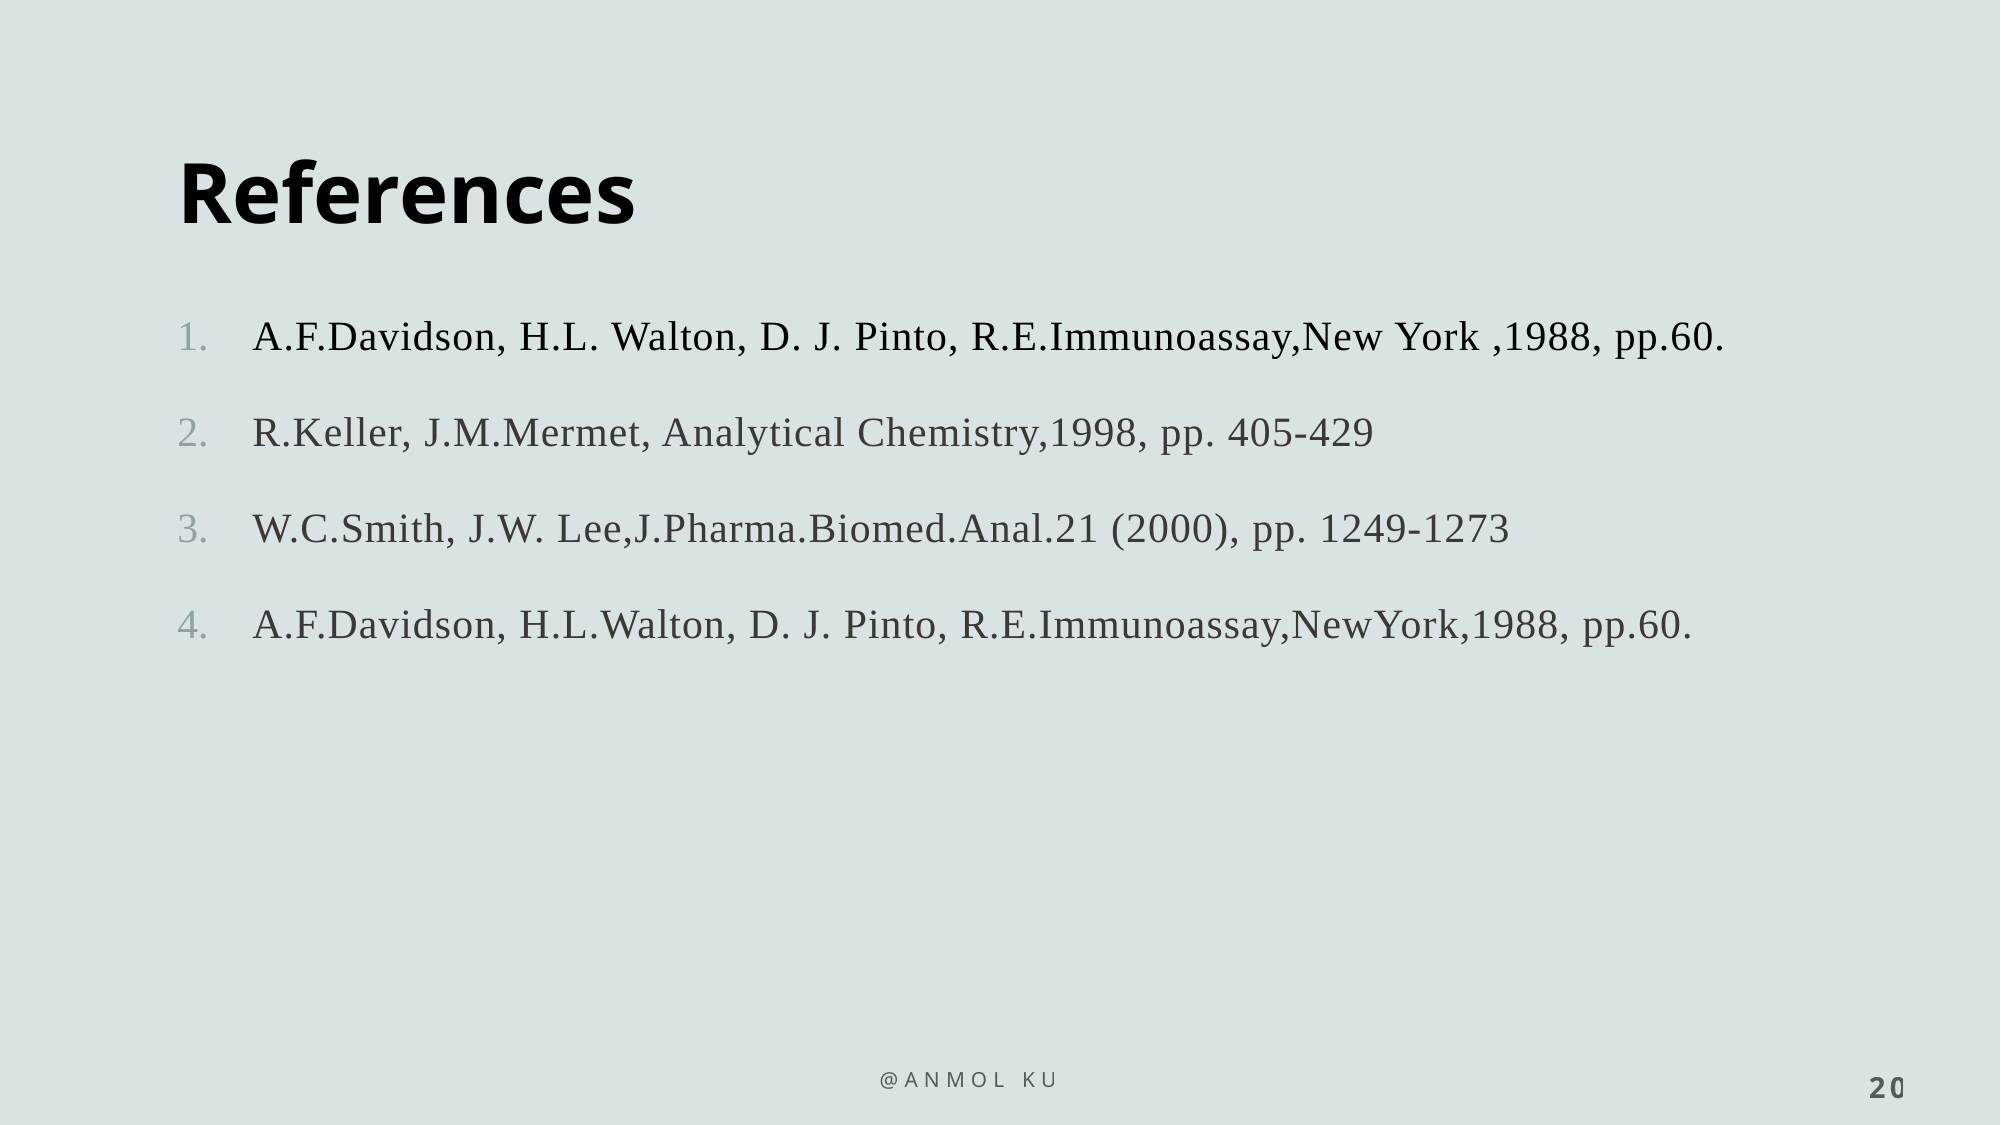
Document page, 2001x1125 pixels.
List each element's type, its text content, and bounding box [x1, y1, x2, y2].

slide_number 20 [1632, 1049, 1922, 1125]
list A.F.Davidson, H.L. Walton, D. J. Pinto, R.E.Immunoassay,New York ,1988, pp.60. R.Keller, J.M.Mermet, Analytical Chemistry,1998, pp. 405-429 W.C.Smith, J.W. Lee,J.Pharma.Biomed.Anal.21 (2000), pp. 1249-1273 A.F.Davidson, H.L.Walton, D. J. Pinto, R.E.Immunoassay,NewYork,1988, pp.60. [162, 276, 1838, 940]
footer @Anmol kumar [451, 1042, 1549, 1119]
title References [162, 64, 1838, 248]
